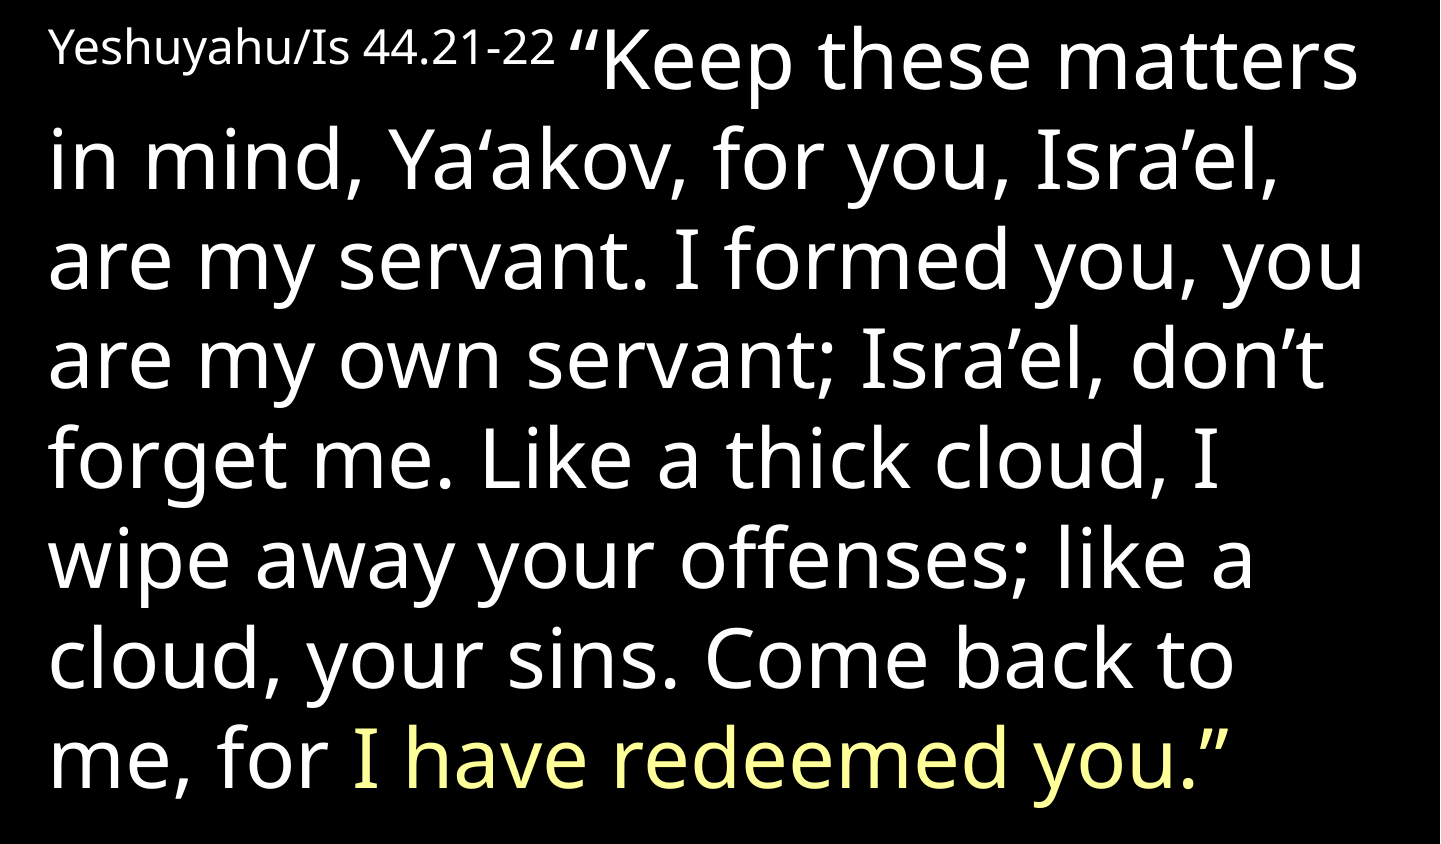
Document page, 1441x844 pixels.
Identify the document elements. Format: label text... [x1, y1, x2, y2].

subtitle Yeshuyahu/Is 44.21-22 “Keep these matters in mind, Ya‘akov, for you, Isra’el, are my servant. I formed you, you are my own servant; Isra’el, don’t forget me. Like a thick cloud, I wipe away your offenses; like a cloud, your sins. Come back to me, for I have redeemed you.” [36, 0, 1393, 844]
